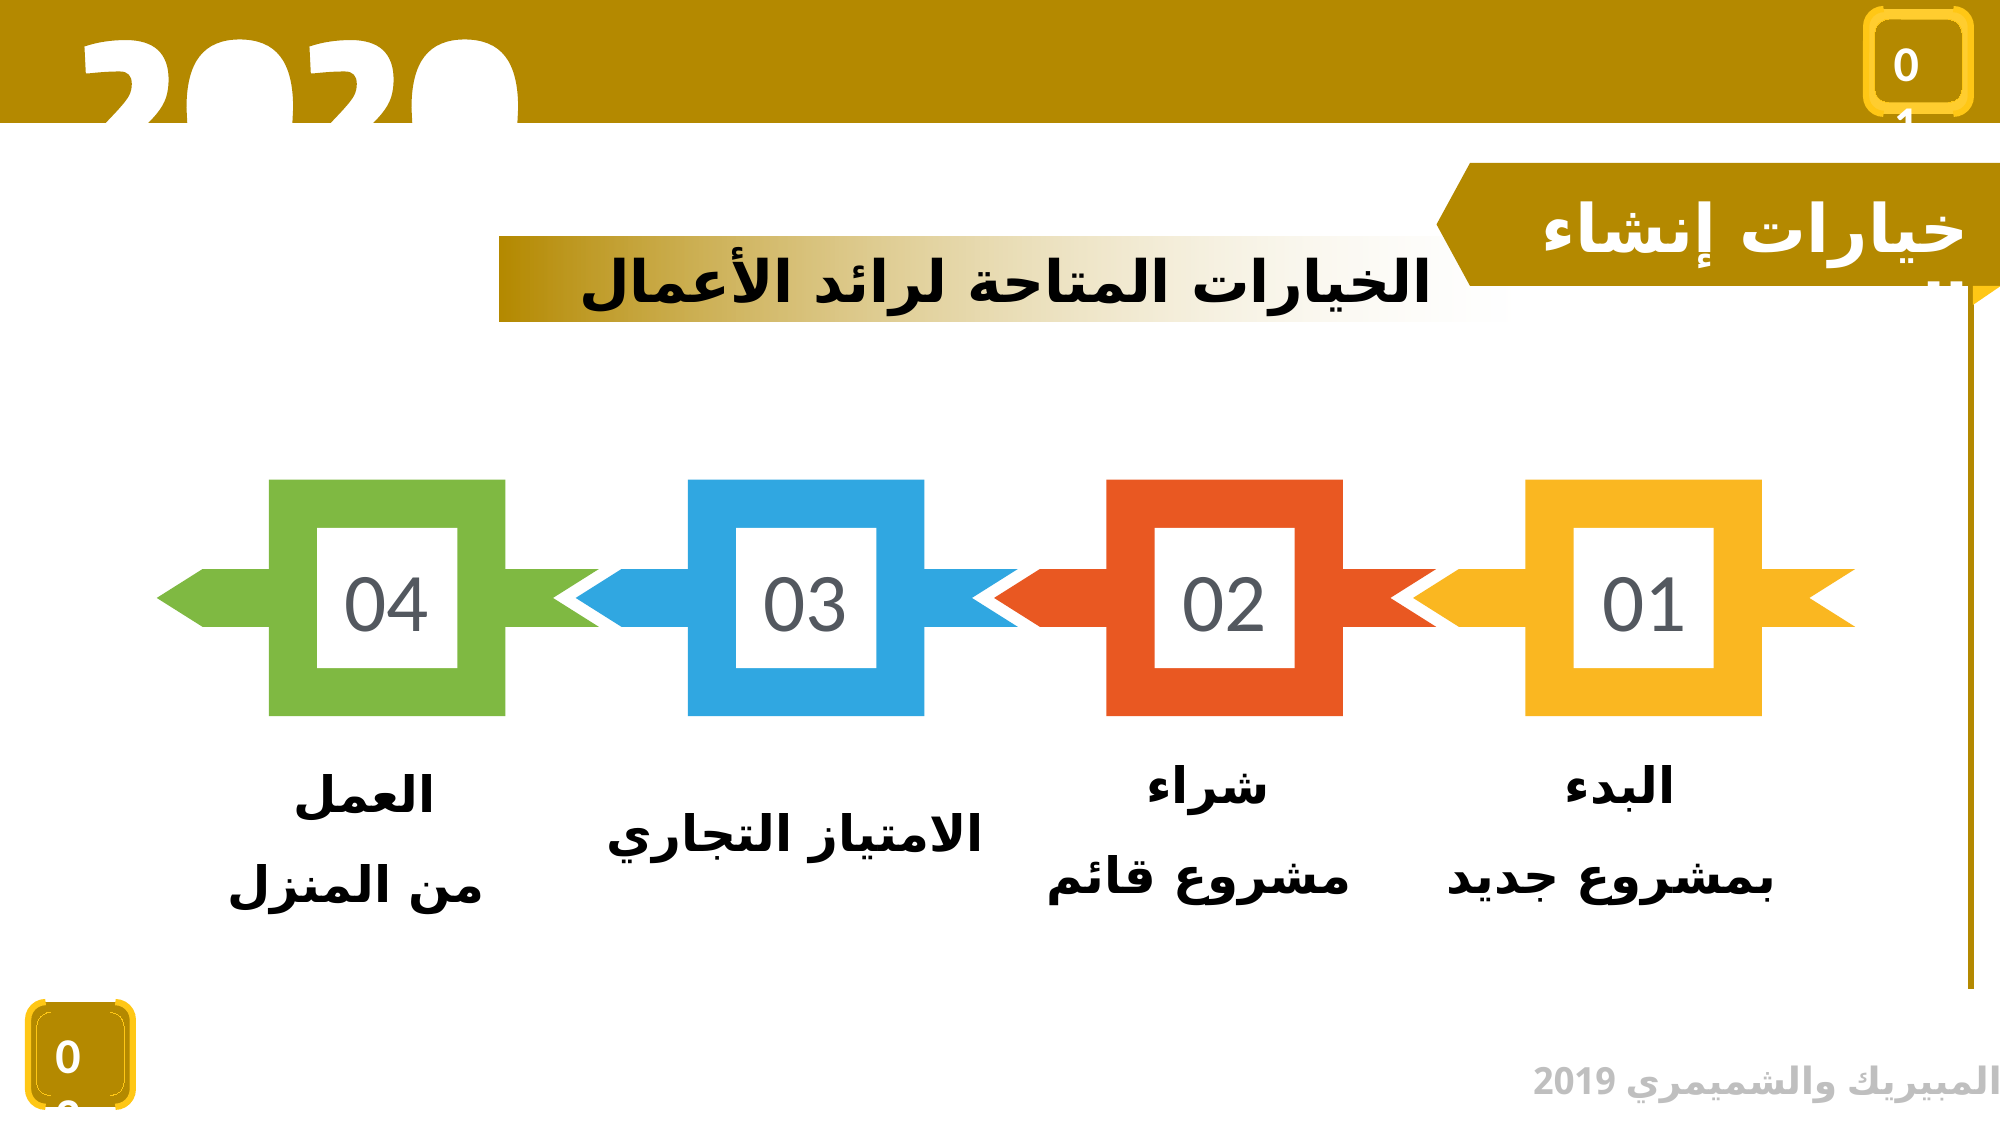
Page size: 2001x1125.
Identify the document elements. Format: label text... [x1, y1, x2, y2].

text_box شراء مشروع قائم [1031, 717, 1367, 911]
text_box © المبيريك والشميمري 2019 [1508, 1049, 2000, 1110]
text_box الخيارات المتاحة لرائد الأعمال [499, 236, 1512, 322]
text_box [0, 0, 2000, 124]
text_box العمل من المنزل [212, 725, 500, 921]
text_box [1866, 9, 1971, 114]
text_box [1436, 162, 2000, 305]
text_box الامتياز التجاري [592, 793, 999, 869]
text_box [156, 479, 1856, 717]
text_box البدء بمشروع جديد [1431, 717, 1791, 911]
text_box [28, 1002, 133, 1107]
